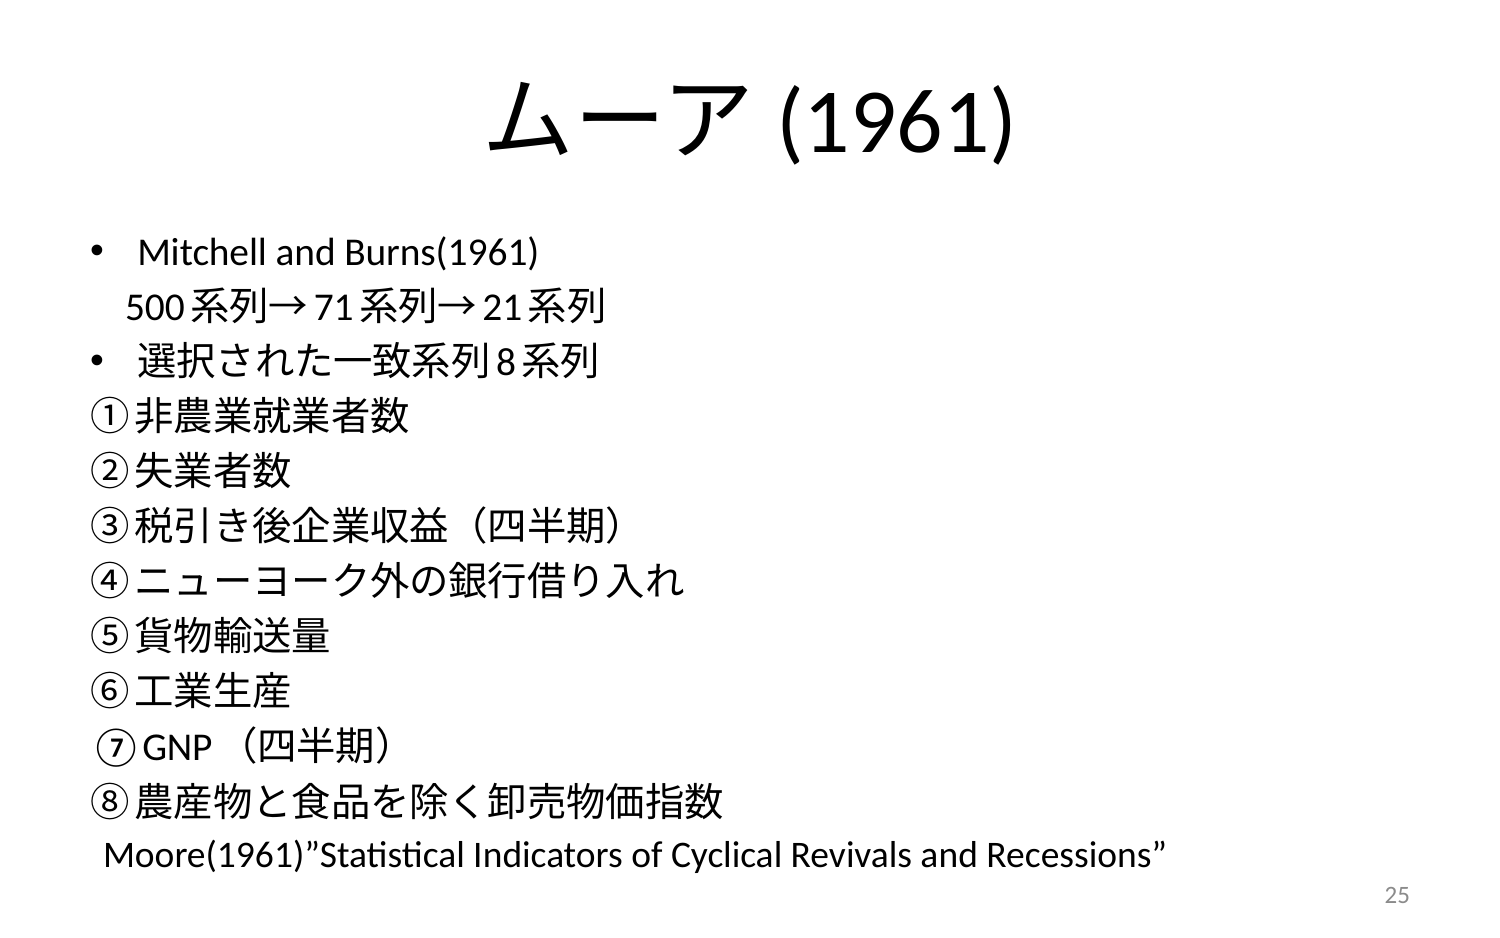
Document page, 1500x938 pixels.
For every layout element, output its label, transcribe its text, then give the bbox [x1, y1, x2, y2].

text_box Moore(1961)”Statistical Indicators of Cyclical Revivals and Recessions” [88, 823, 1365, 883]
list Mitchell and Burns(1961) 500系列→71系列→21系列 選択された一致系列8系列 ①非農業就業者数 ②失業者数 ③税引き後企業収益（四半期） ④ニューヨーク外の銀行借り入れ ⑤貨物輸送量 ⑥工業生産 ⑦GNP（四半期） ⑧農産物と食品を除く卸売物価指数 [75, 218, 1425, 838]
slide_number 25 [1074, 868, 1425, 919]
title ムーア(1961) [75, 37, 1425, 194]
